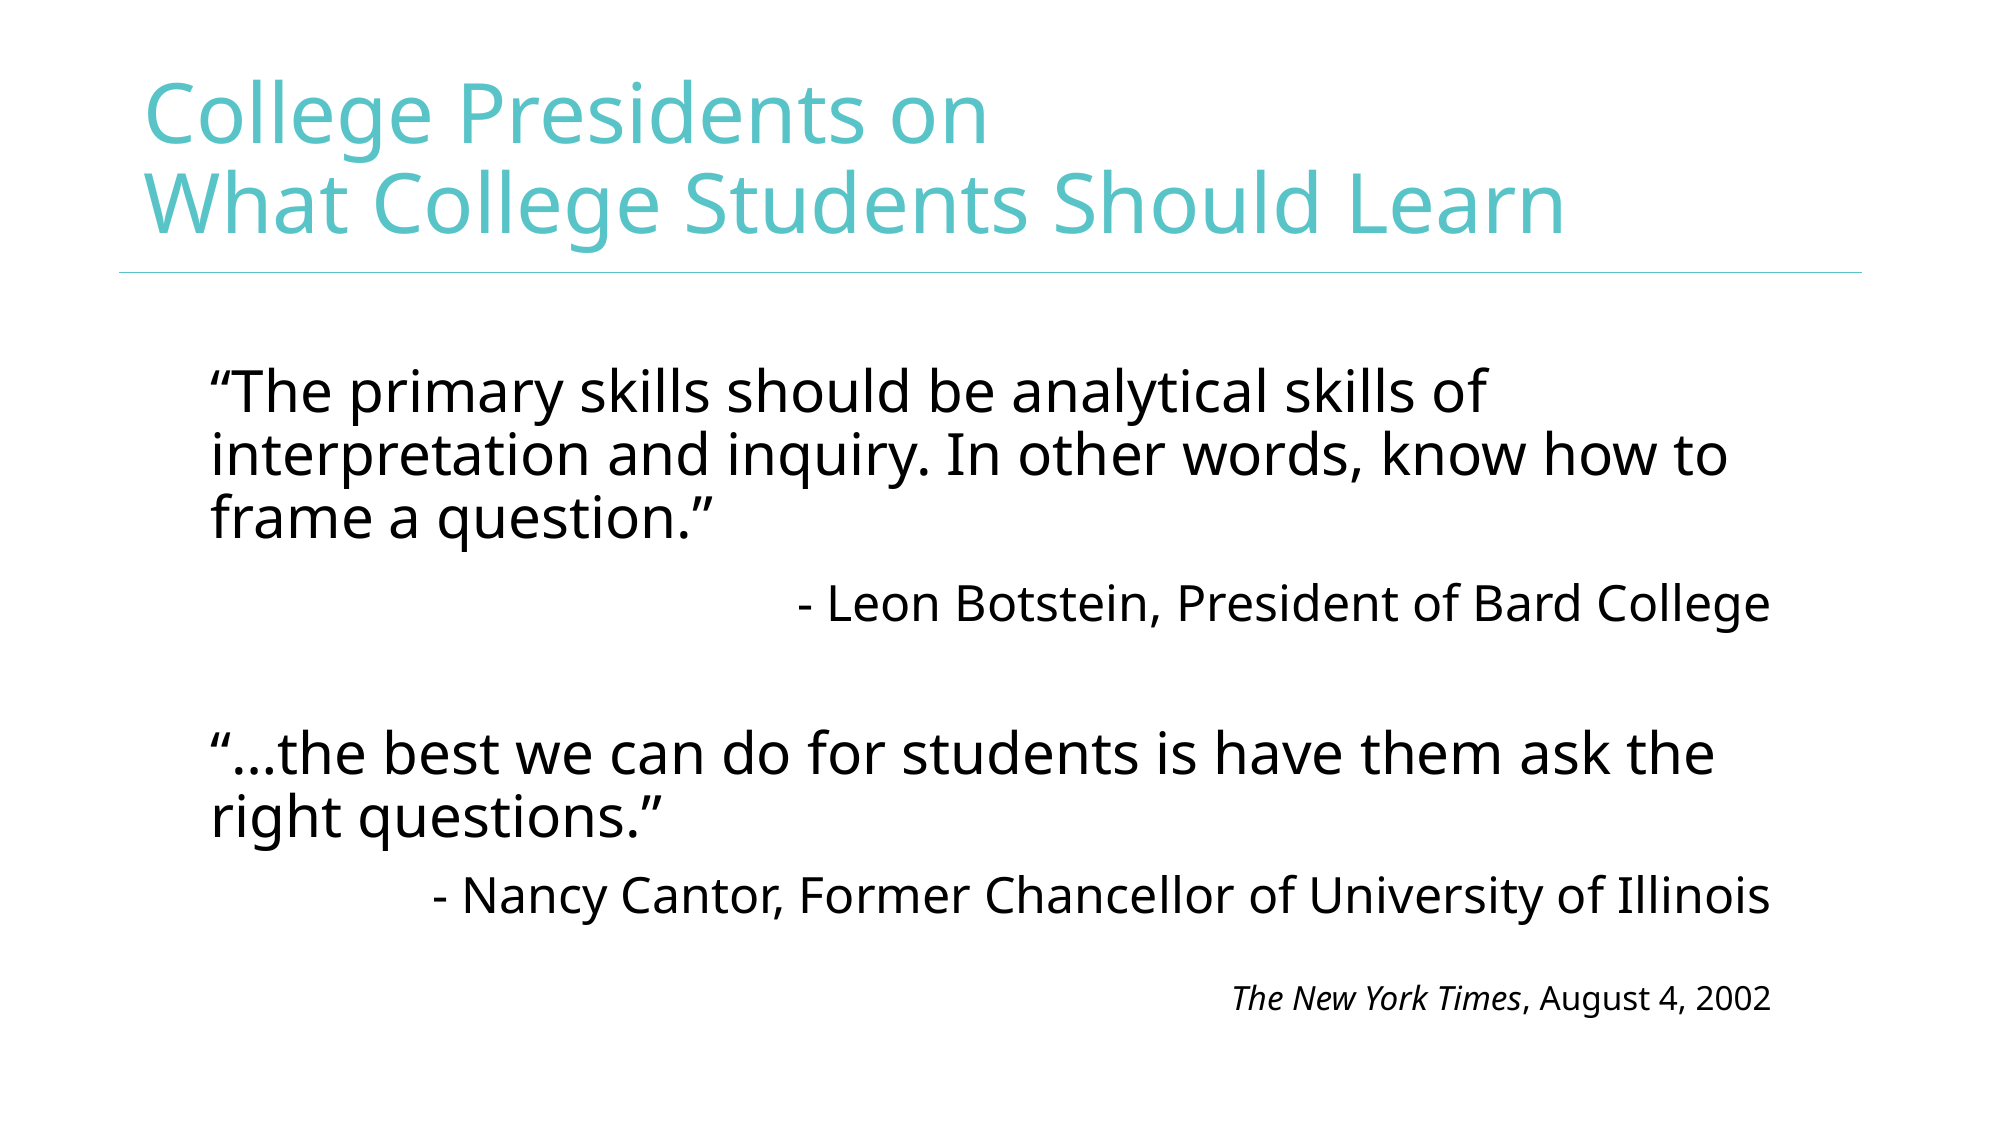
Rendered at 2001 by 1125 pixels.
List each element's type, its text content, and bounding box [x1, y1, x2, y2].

list “…the best we can do for students is have them ask the right questions.” - Nancy Cantor, Former Chancellor of University of Illinois The New York Times, August 4, 2002 [195, 716, 1788, 1045]
title College Presidents on What College Students Should Learn [128, 64, 1854, 259]
list “The primary skills should be analytical skills of interpretation and inquiry. In other words, know how to frame a question.” - Leon Botstein, President of Bard College [195, 354, 1788, 654]
